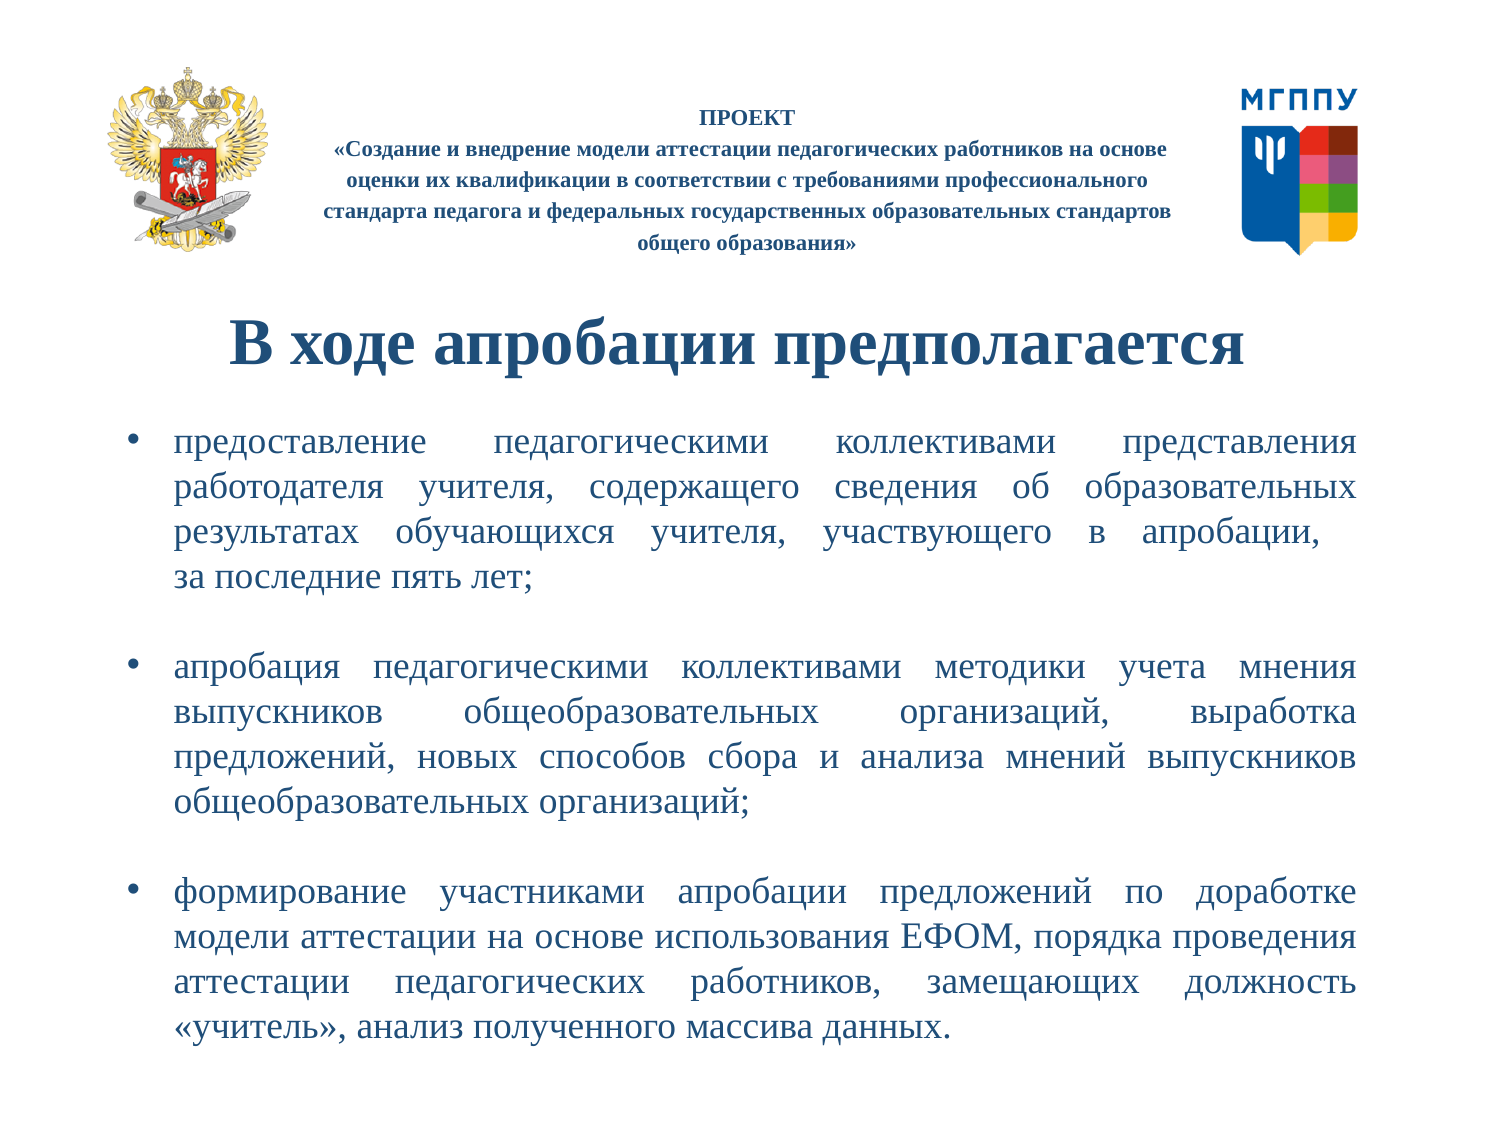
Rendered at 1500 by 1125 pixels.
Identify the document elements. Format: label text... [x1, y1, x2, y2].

subtitle ПРОЕКТ «Создание и внедрение модели аттестации педагогических работников на основе оценки их квалификации в соответствии с требованиями профессионального стандарта педагога и федеральных государственных образовательных стандартов общего образования» [287, 90, 1207, 263]
picture [1227, 77, 1369, 263]
picture [107, 67, 268, 253]
text_box предоставление педагогическими коллективами представления работодателя учителя, содержащего сведения об образовательных результатах обучающихся учителя, участвующего в апробации, за последние пять лет; апробация педагогическими коллективами методики учета мнения выпускников общеобразовательных организаций, выработка предложений, новых способов сбора и анализа мнений выпускников общеобразовательных организаций; формирование участниками апробации предложений по доработке модели аттестации на основе использования ЕФОМ, порядка проведения аттестации педагогических работников, замещающих должность «учитель», анализ полученного массива данных. [112, 408, 1373, 1054]
text_box В ходе апробации предполагается [107, 290, 1369, 385]
